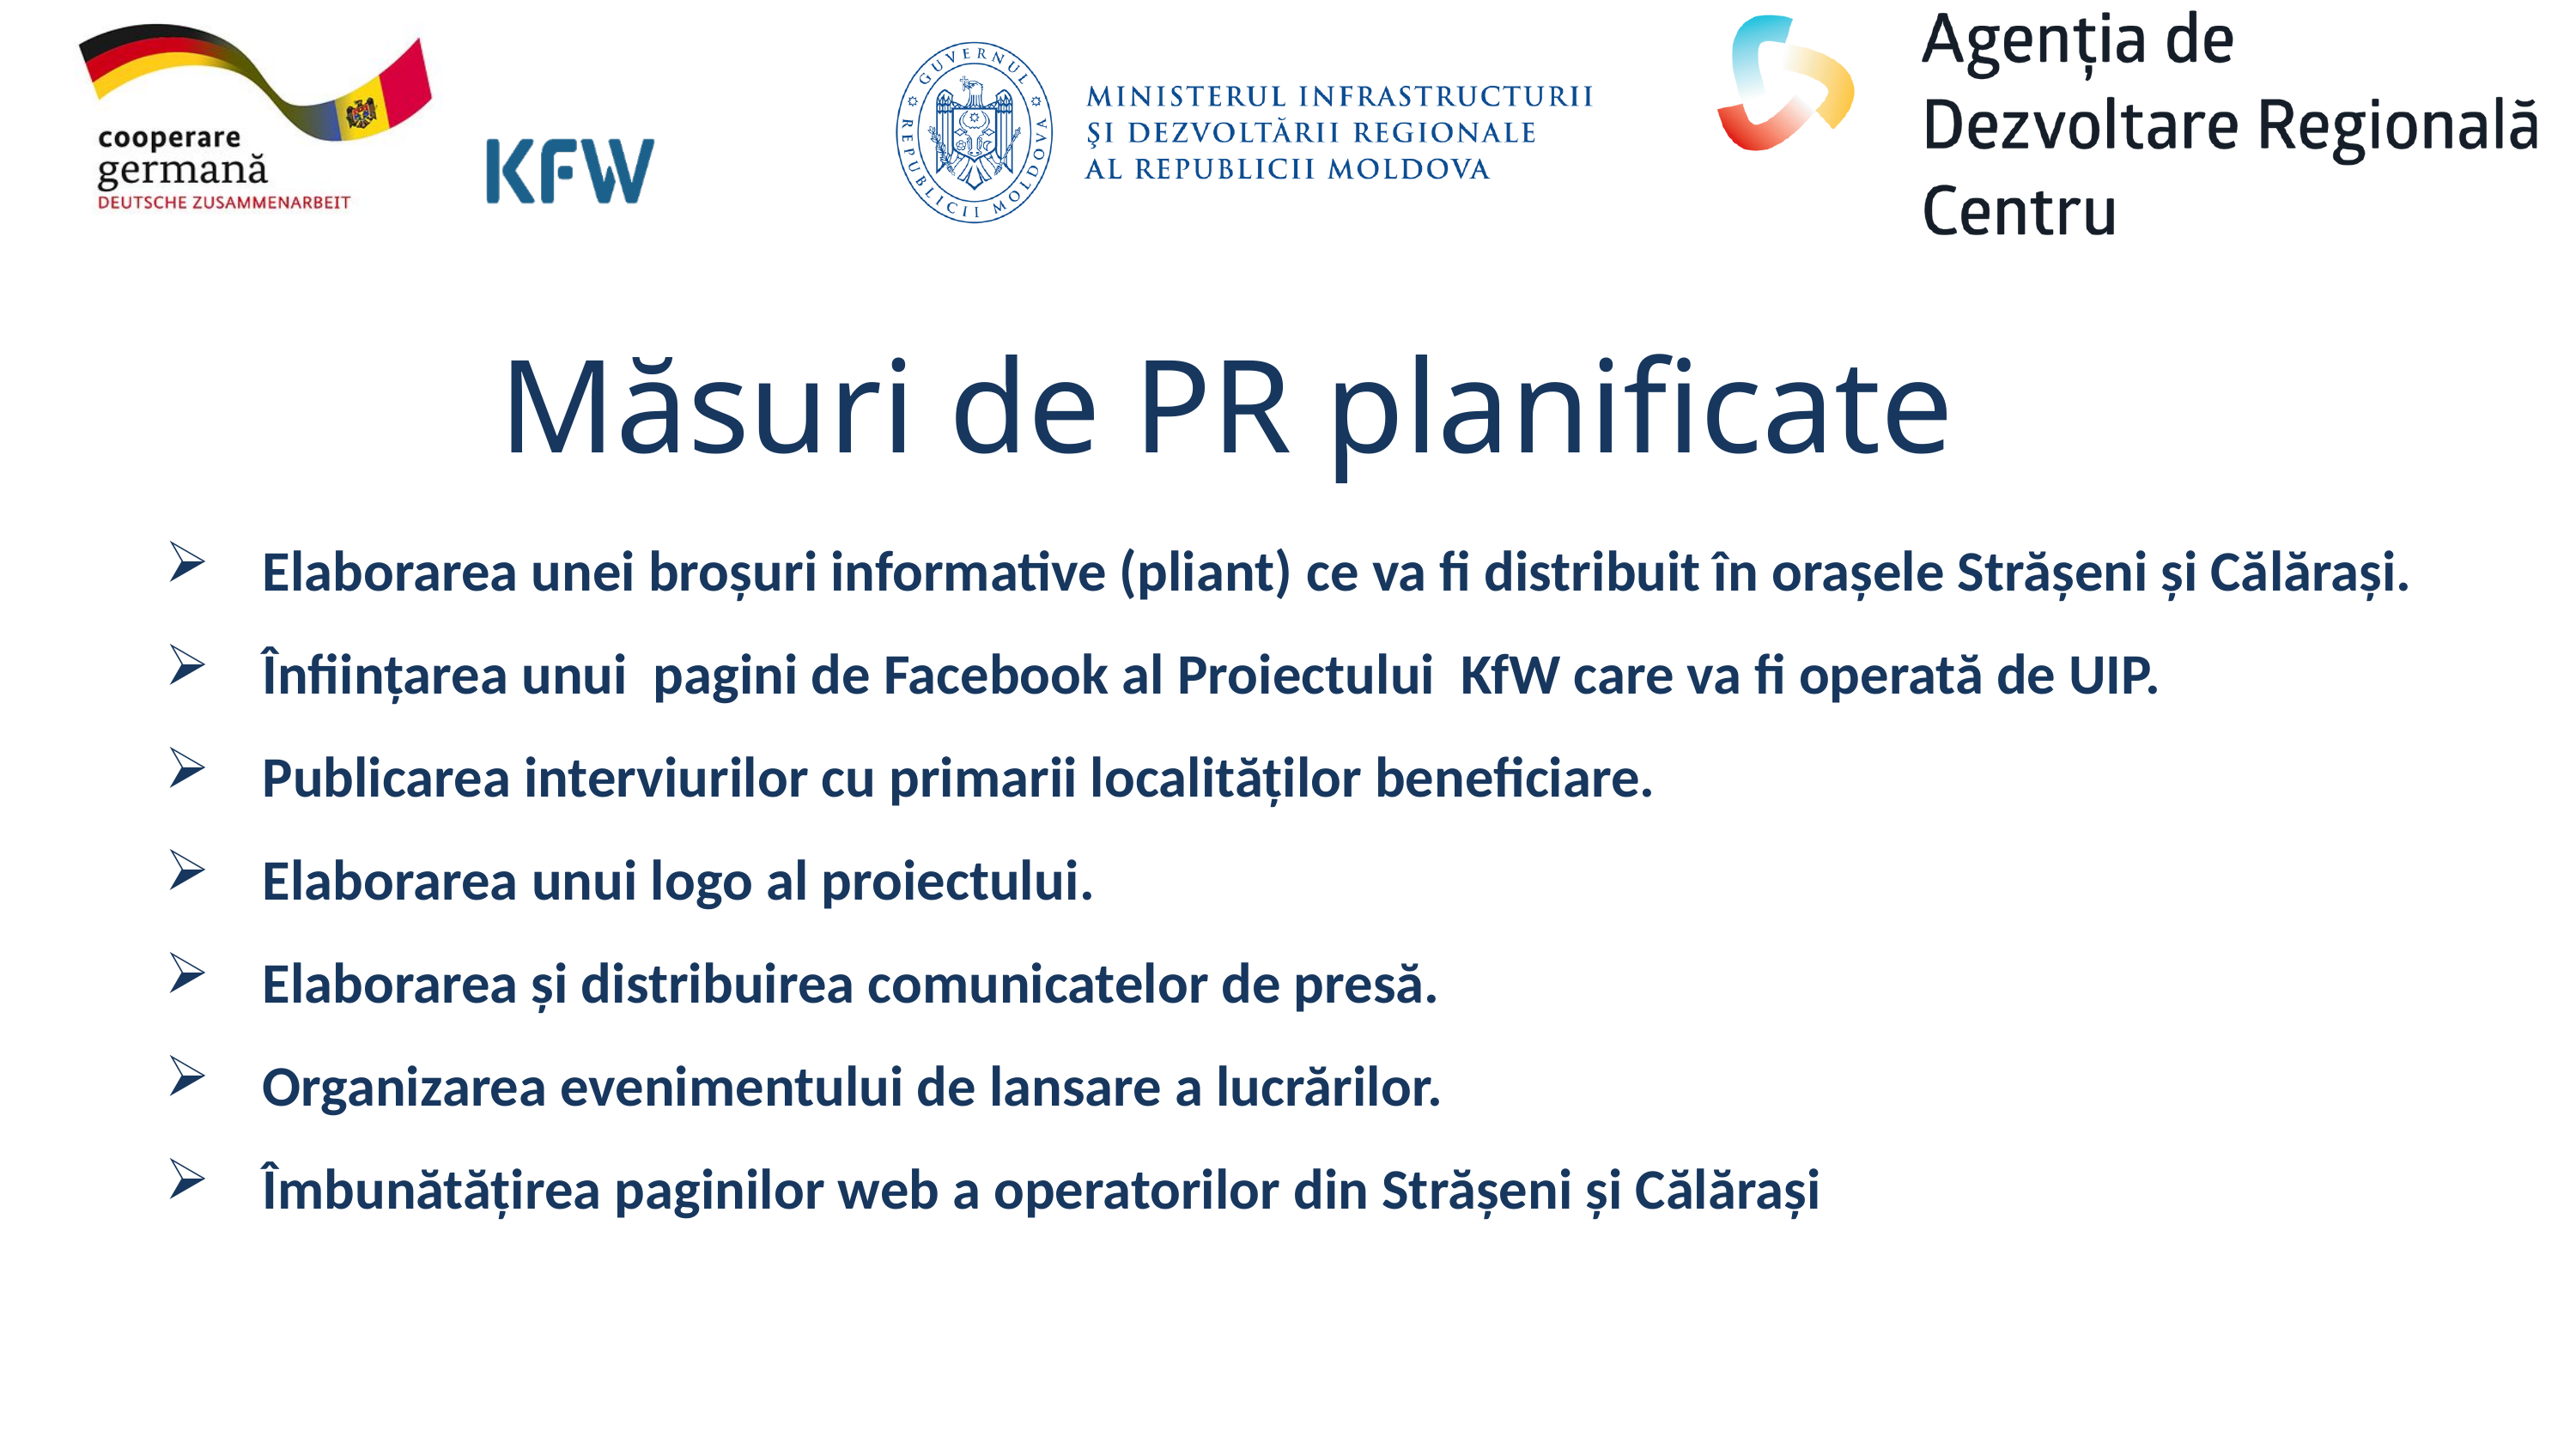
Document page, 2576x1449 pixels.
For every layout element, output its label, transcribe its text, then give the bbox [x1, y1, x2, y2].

text_box Elaborarea unei broșuri informative (pliant) ce va fi distribuit în orașele Strășeni și Călărași. Înființarea unui pagini de Facebook al Proiectului KfW care va fi operată de UIP. Publicarea interviurilor cu primarii localităților beneficiare. Elaborarea unui logo al proiectului. Elaborarea și distribuirea comunicatelor de presă. Organizarea evenimentului de lansare a lucrărilor. Îmbunătățirea paginilor web a operatorilor din Strășeni și Călărași [139, 487, 2501, 1394]
list [75, 327, 2449, 1218]
text_box Măsuri de PR planificate [486, 318, 2179, 486]
picture [0, 0, 655, 263]
text_box [521, 0, 2576, 264]
text_box [1716, 10, 2537, 235]
text_box [864, 10, 1651, 254]
